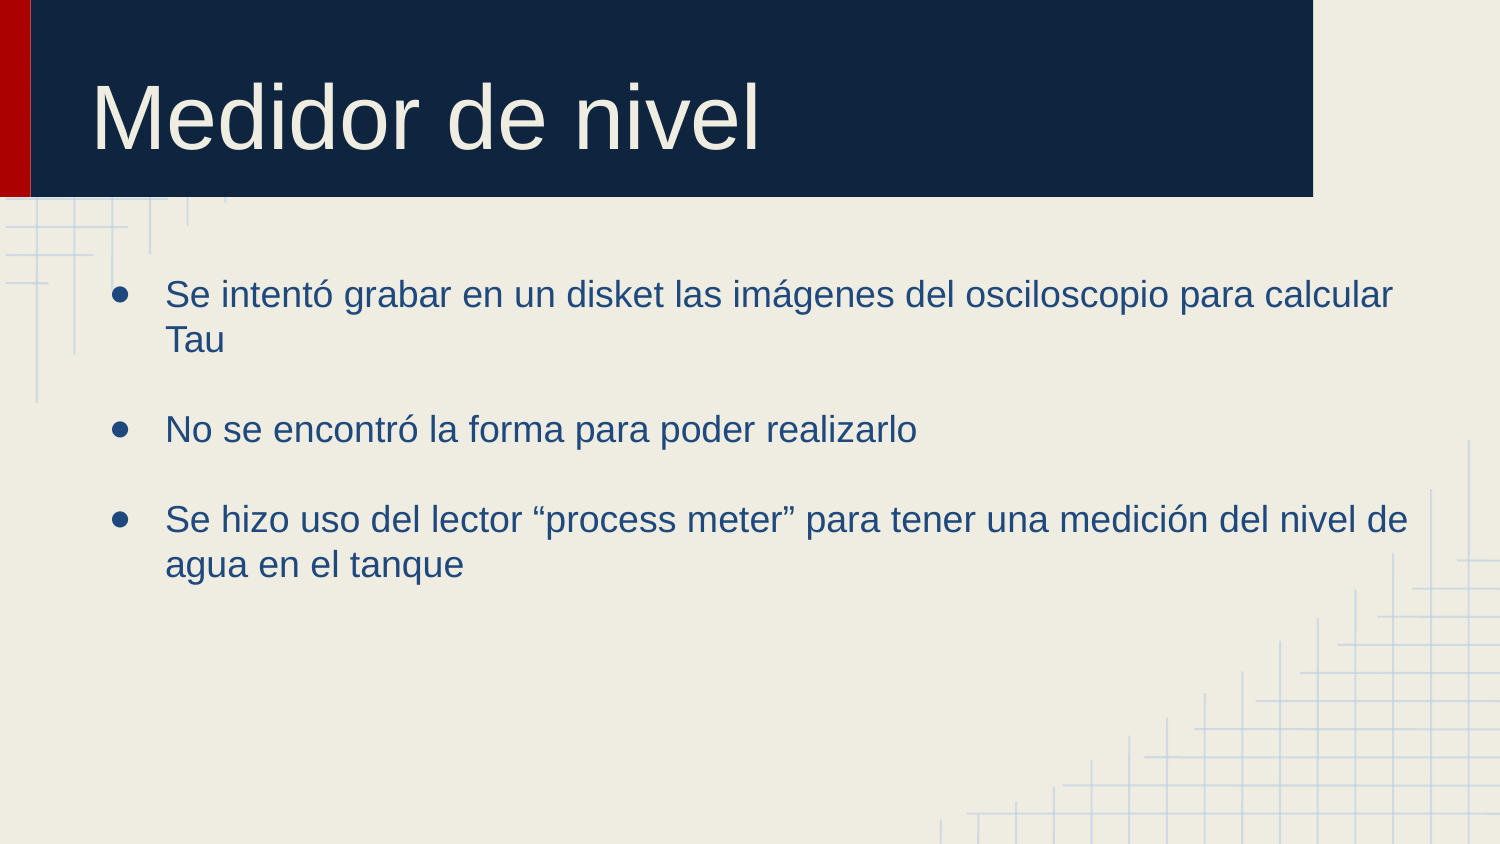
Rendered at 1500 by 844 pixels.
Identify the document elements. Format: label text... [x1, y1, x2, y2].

title Medidor de nivel [75, 16, 1276, 183]
list Se intentó grabar en un disket las imágenes del osciloscopio para calcular Tau No se encontró la forma para poder realizarlo Se hizo uso del lector “process meter” para tener una medición del nivel de agua en el tanque [75, 209, 1425, 806]
